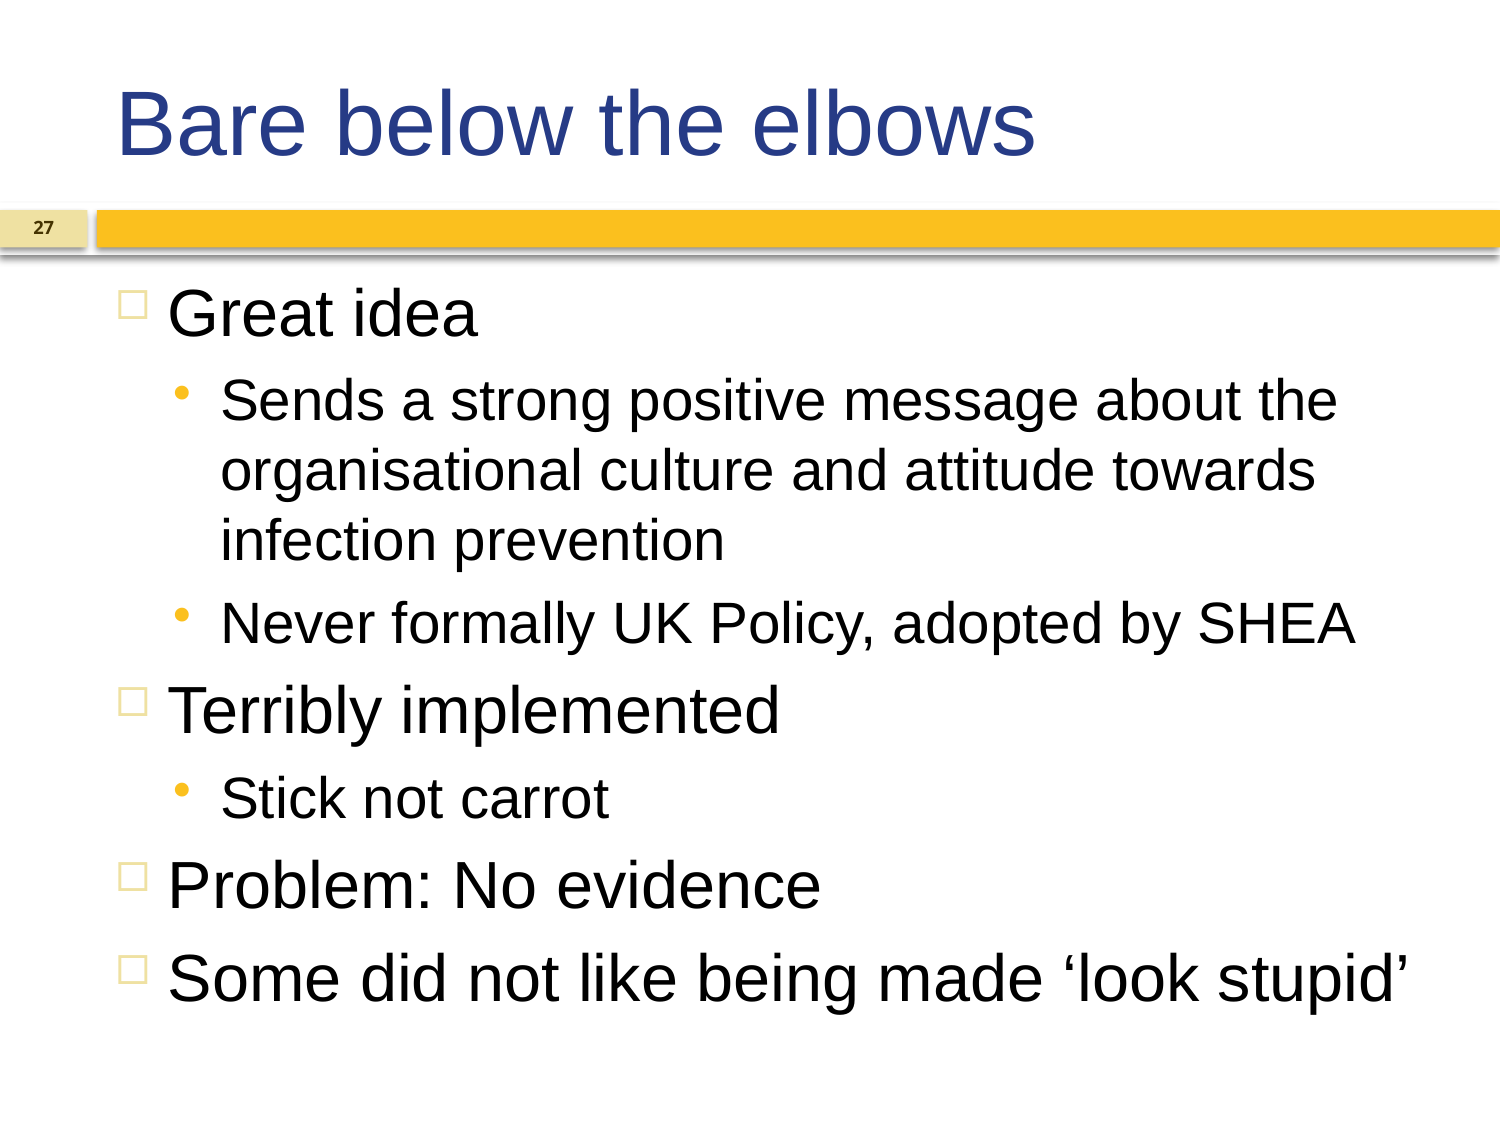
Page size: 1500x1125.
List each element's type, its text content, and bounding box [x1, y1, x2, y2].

list Great idea Sends a strong positive message about the organisational culture and attitude towards infection prevention Never formally UK Policy, adopted by SHEA Terribly implemented Stick not carrot Problem: No evidence Some did not like being made ‘look stupid’ [100, 262, 1438, 1101]
title Bare below the elbows [100, 37, 1438, 200]
slide_number 27 [0, 208, 88, 249]
